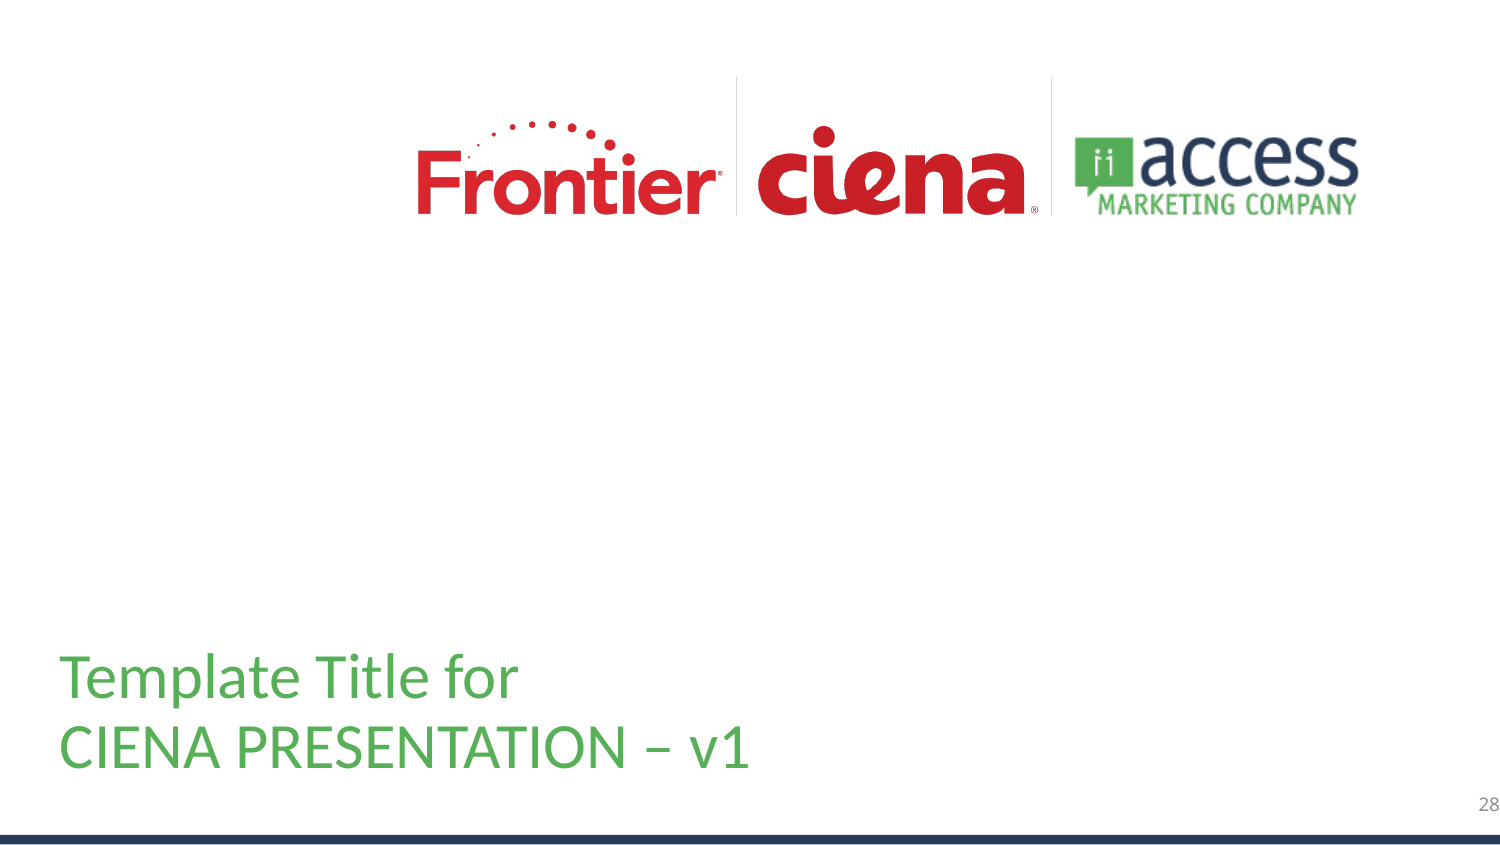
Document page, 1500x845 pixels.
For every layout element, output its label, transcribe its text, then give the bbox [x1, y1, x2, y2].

picture [1073, 136, 1360, 217]
slide_number 28 [1410, 782, 1500, 828]
picture [413, 109, 727, 227]
title Template Title for CIENA PRESENTATION – v1 [59, 613, 1185, 798]
picture [756, 116, 1039, 224]
